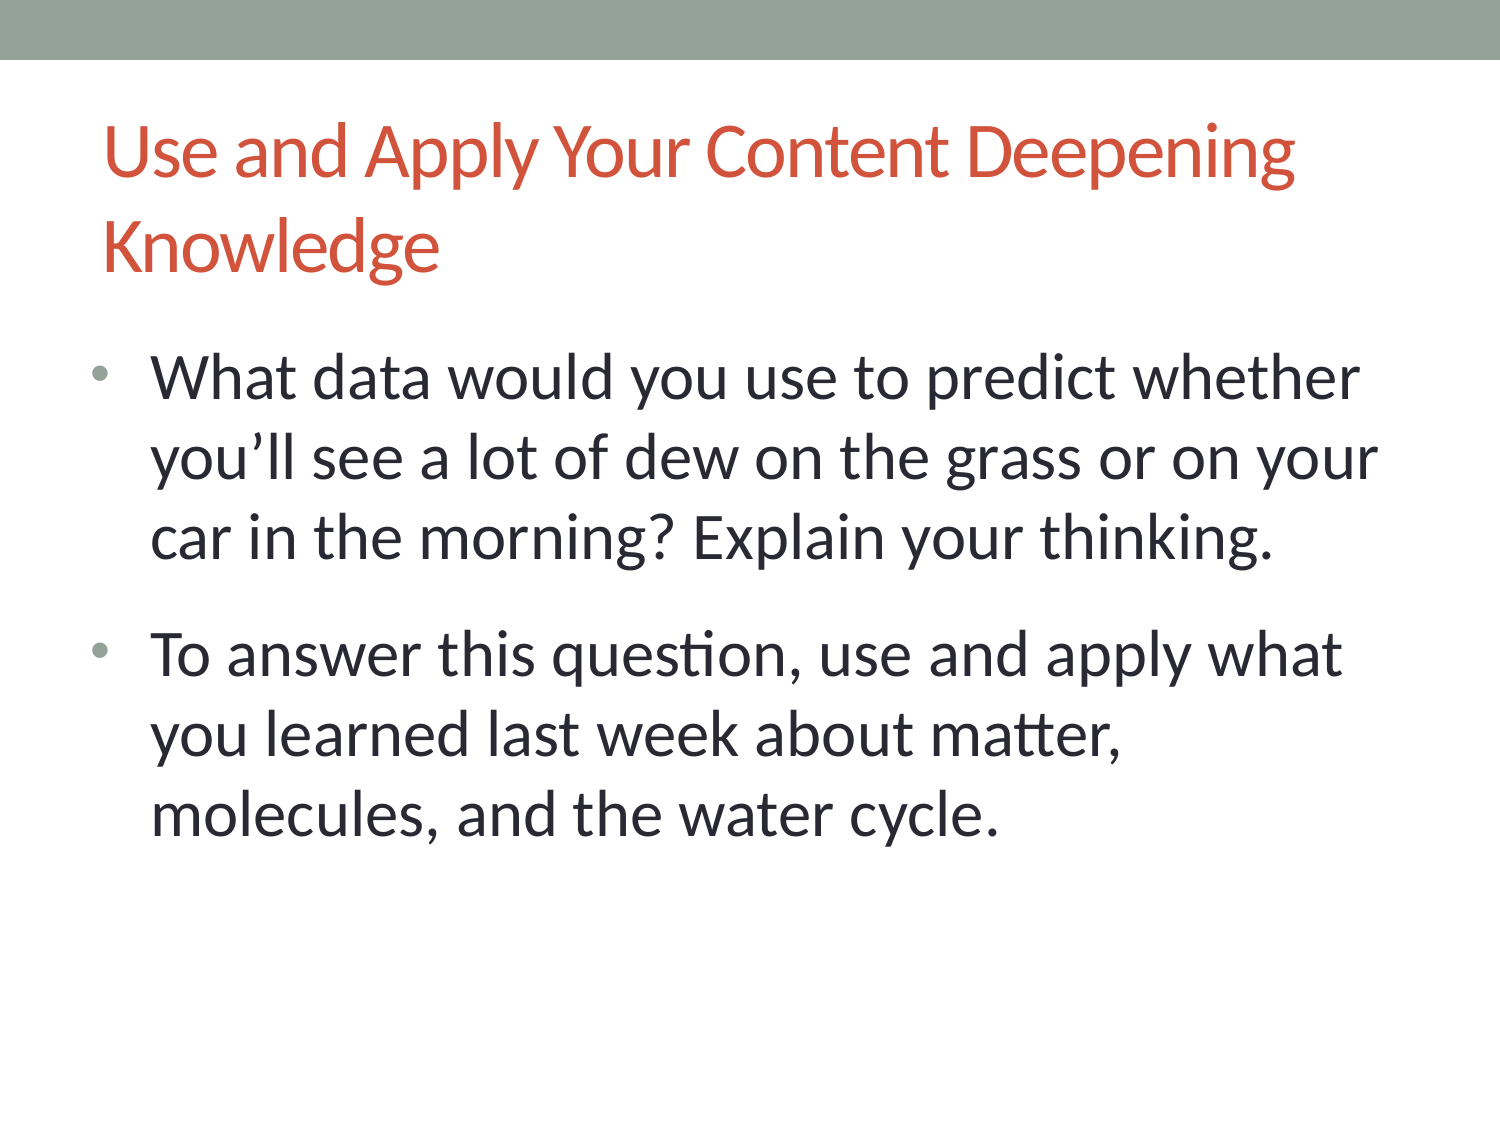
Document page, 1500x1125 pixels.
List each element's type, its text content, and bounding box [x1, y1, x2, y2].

title Use and Apply Your Content Deepening Knowledge [87, 112, 1438, 275]
list What data would you use to predict whether you’ll see a lot of dew on the grass or on your car in the morning? Explain your thinking. To answer this question, use and apply what you learned last week about matter, molecules, and the water cycle. [75, 324, 1425, 988]
